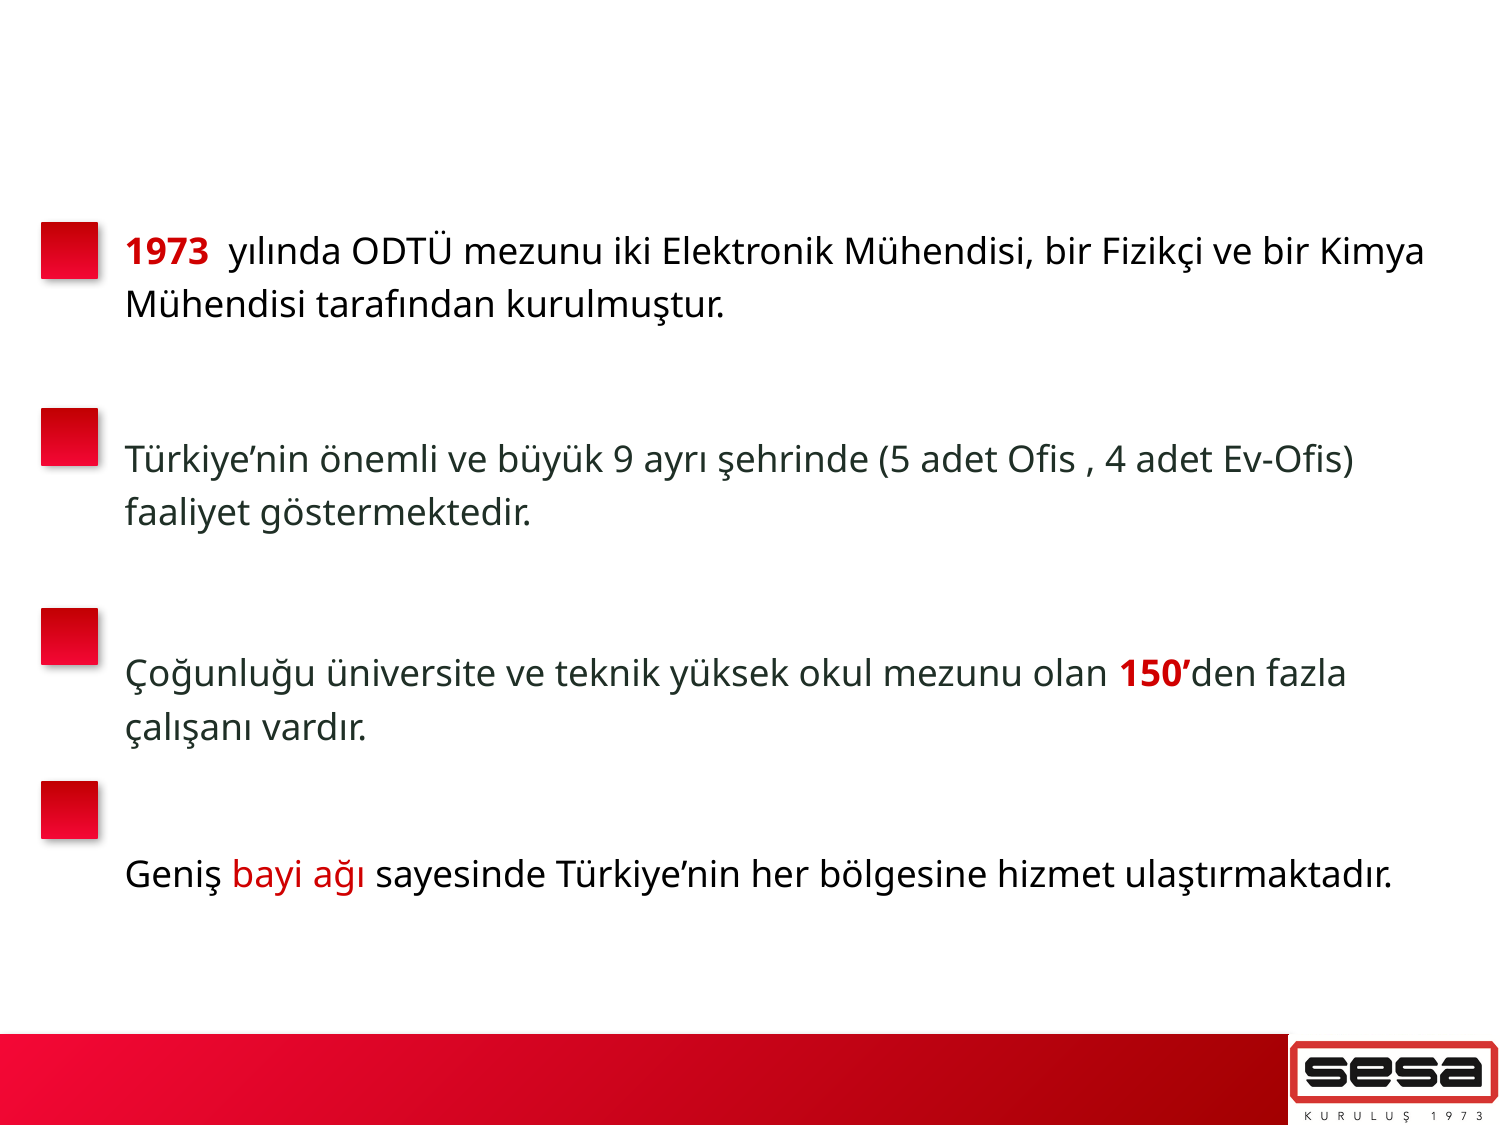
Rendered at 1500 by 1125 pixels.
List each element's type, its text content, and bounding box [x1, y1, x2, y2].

text_box [41, 222, 99, 280]
text_box [41, 408, 99, 466]
picture [1288, 1034, 1500, 1125]
text_box [41, 781, 99, 839]
text_box [0, 1034, 1285, 1125]
list 1973 yılında ODTÜ mezunu iki Elektronik Mühendisi, bir Fizikçi ve bir Kimya Mühendisi tarafından kurulmuştur. Türkiye’nin önemli ve büyük 9 ayrı şehrinde (5 adet Ofis , 4 adet Ev-Ofis) faaliyet göstermektedir. Çoğunluğu üniversite ve teknik yüksek okul mezunu olan 150’den fazla çalışanı vardır. Geniş bayi ağı sayesinde Türkiye’nin her bölgesine hizmet ulaştırmaktadır. [46, 210, 1472, 906]
text_box [41, 607, 99, 665]
